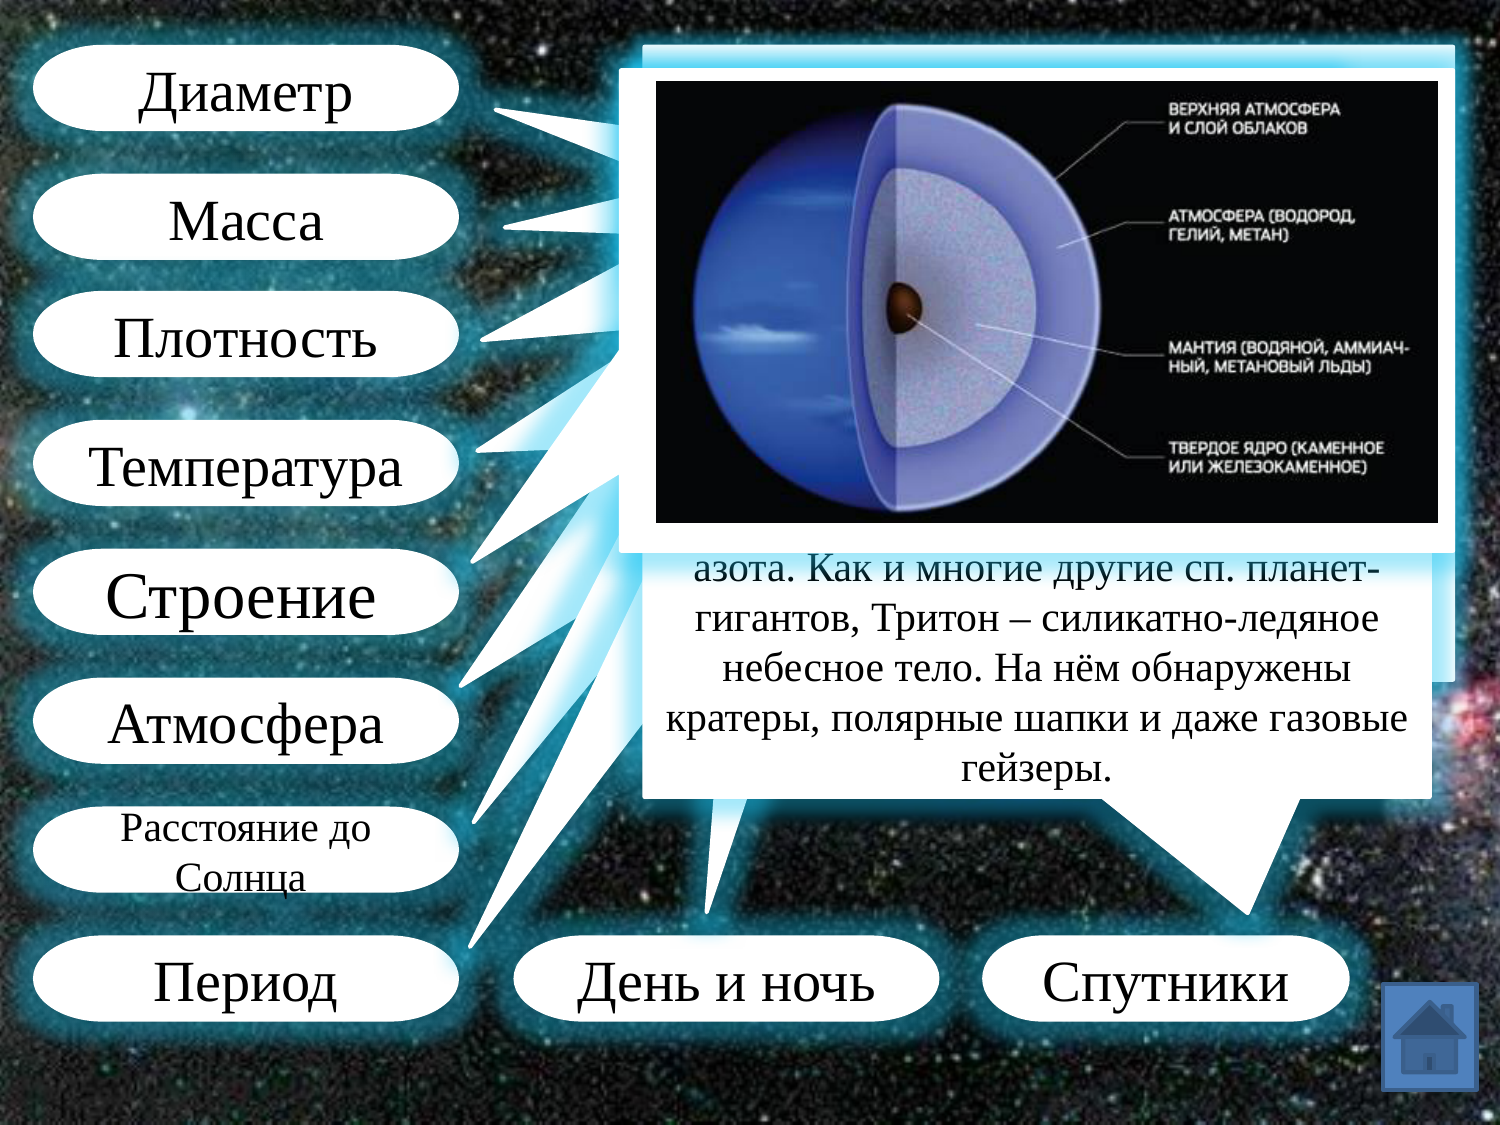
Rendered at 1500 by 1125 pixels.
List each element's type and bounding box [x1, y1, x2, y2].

picture [0, 0, 1500, 1125]
text_box [620, 70, 1454, 551]
